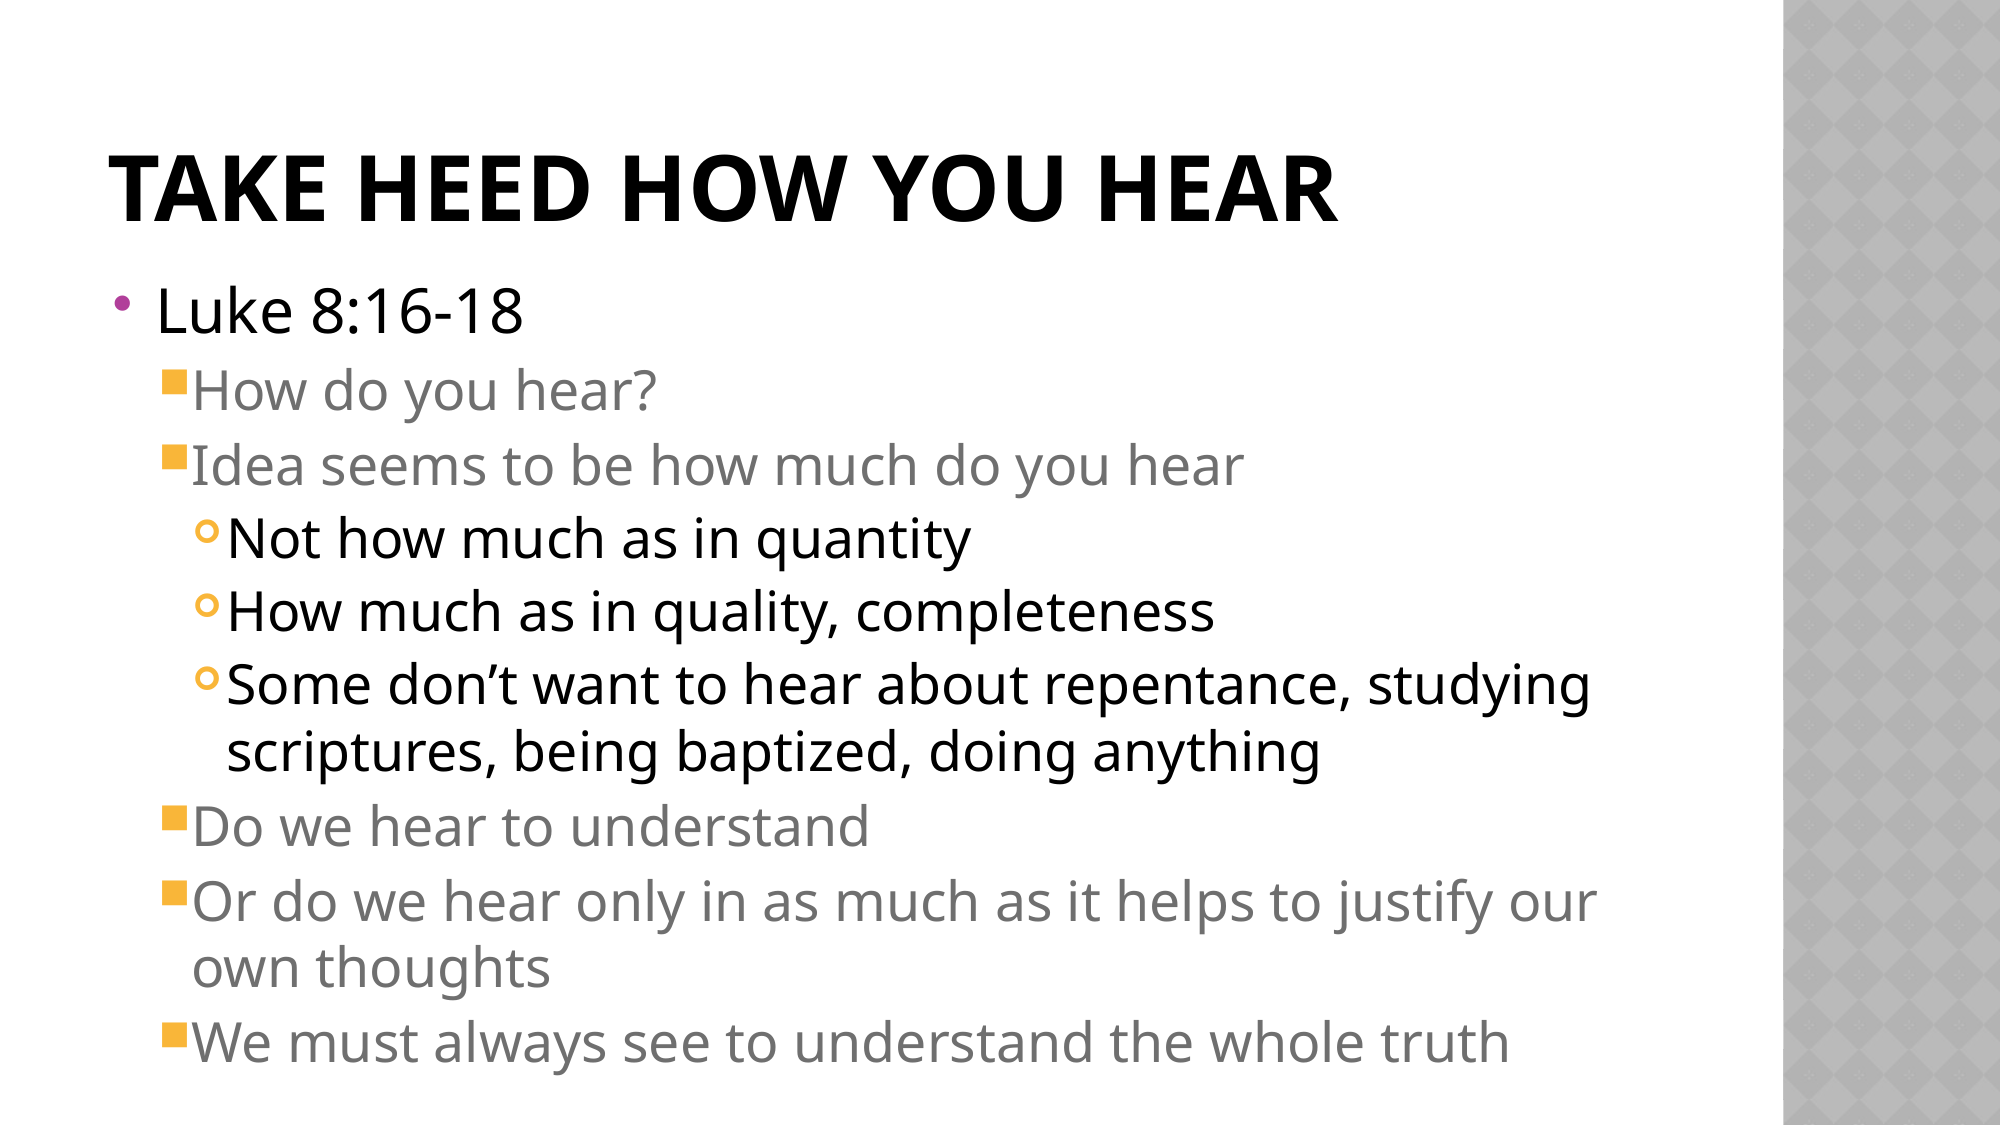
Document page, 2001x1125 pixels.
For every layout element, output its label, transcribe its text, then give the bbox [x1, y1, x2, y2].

title Take Heed How You Hear [99, 52, 1717, 240]
list Luke 8:16-18 How do you hear? Idea seems to be how much do you hear Not how much as in quantity How much as in quality, completeness Some don’t want to hear about repentance, studying scriptures, being baptized, doing anything Do we hear to understand Or do we hear only in as much as it helps to justify our own thoughts We must always see to understand the whole truth [99, 264, 1717, 1088]
